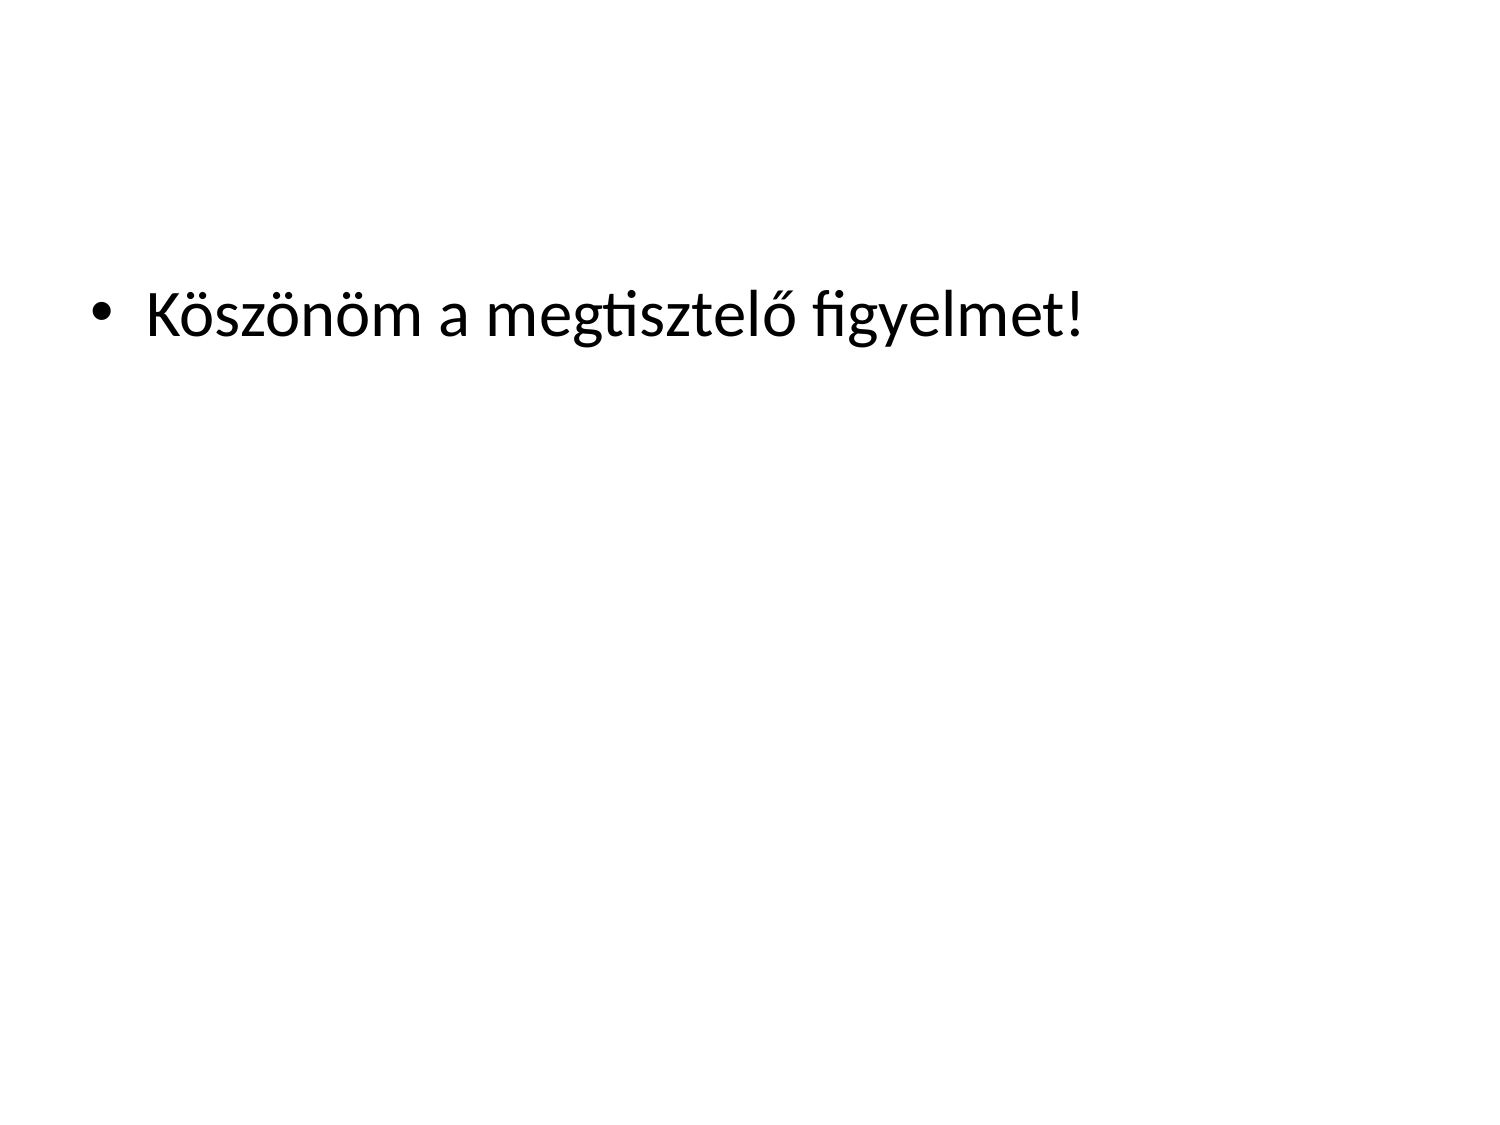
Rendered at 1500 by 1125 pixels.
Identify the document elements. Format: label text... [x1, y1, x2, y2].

list Köszönöm a megtisztelő figyelmet! [75, 262, 1425, 1005]
